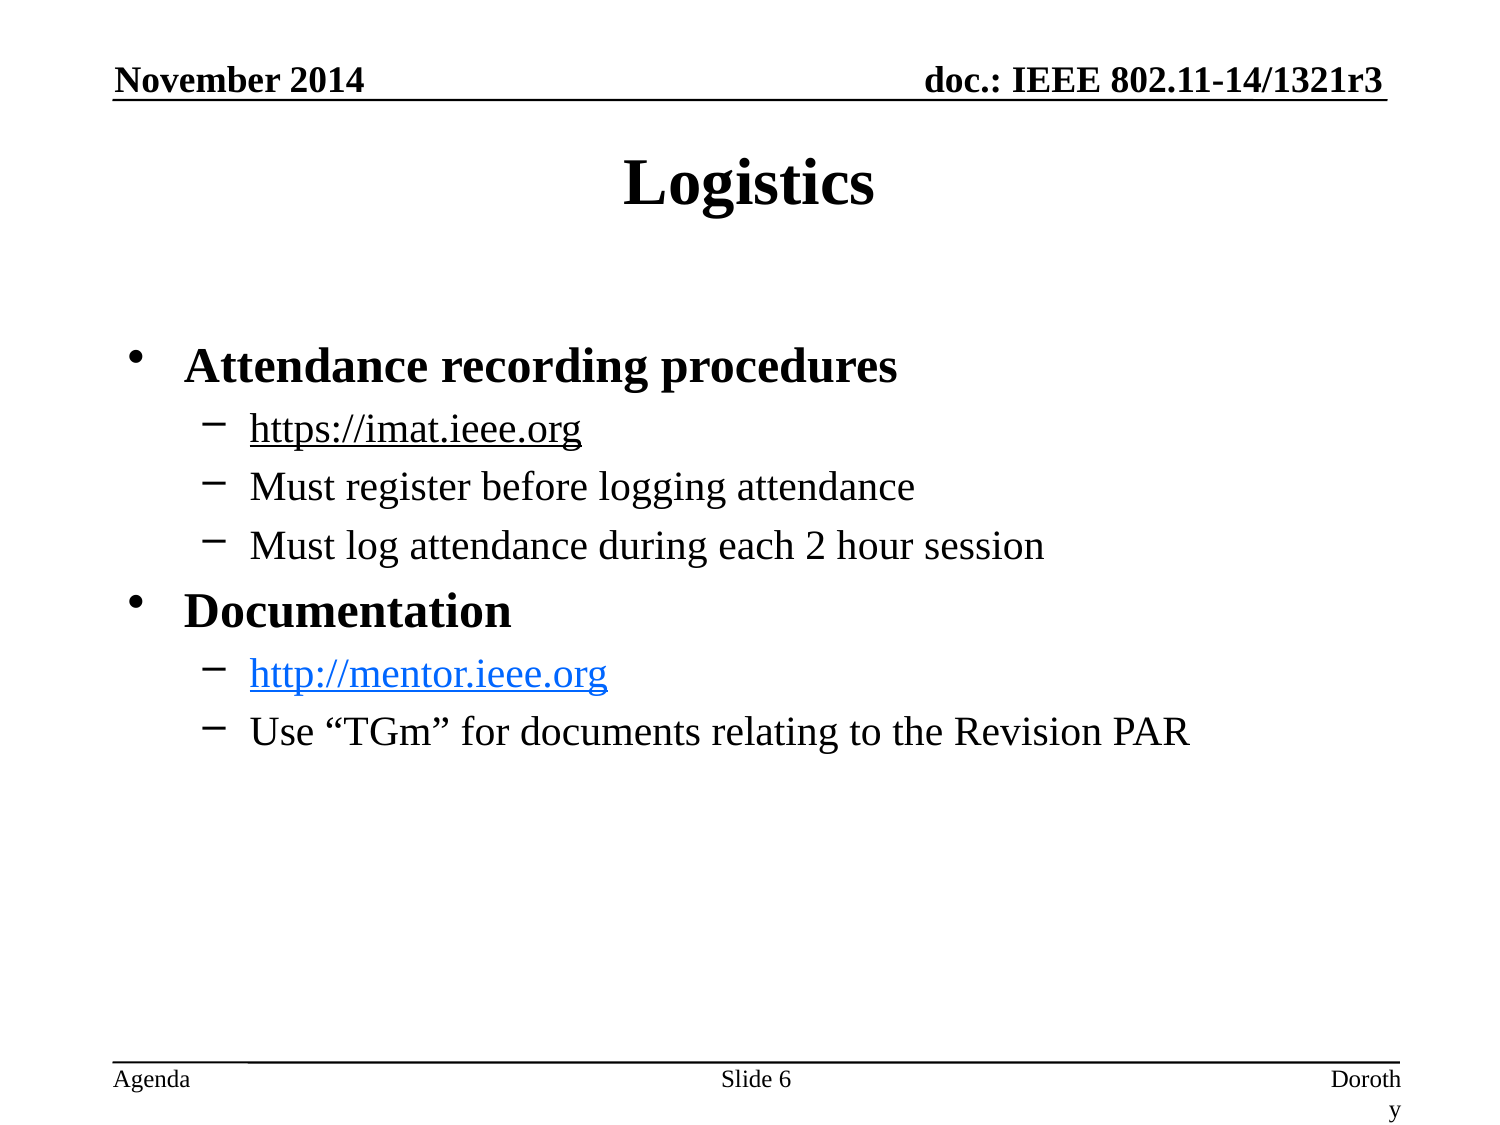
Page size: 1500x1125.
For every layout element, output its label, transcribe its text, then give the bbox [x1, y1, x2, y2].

slide_number Slide 6 [712, 1062, 800, 1093]
footer Dorothy Stanley, Aruba Networks [1325, 1062, 1402, 1093]
list Attendance recording procedures https://imat.ieee.org Must register before logging attendance Must log attendance during each 2 hour session Documentation http://mentor.ieee.org Use “TGm” for documents relating to the Revision PAR [112, 324, 1388, 1000]
title Logistics [112, 112, 1388, 288]
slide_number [114, 54, 425, 100]
